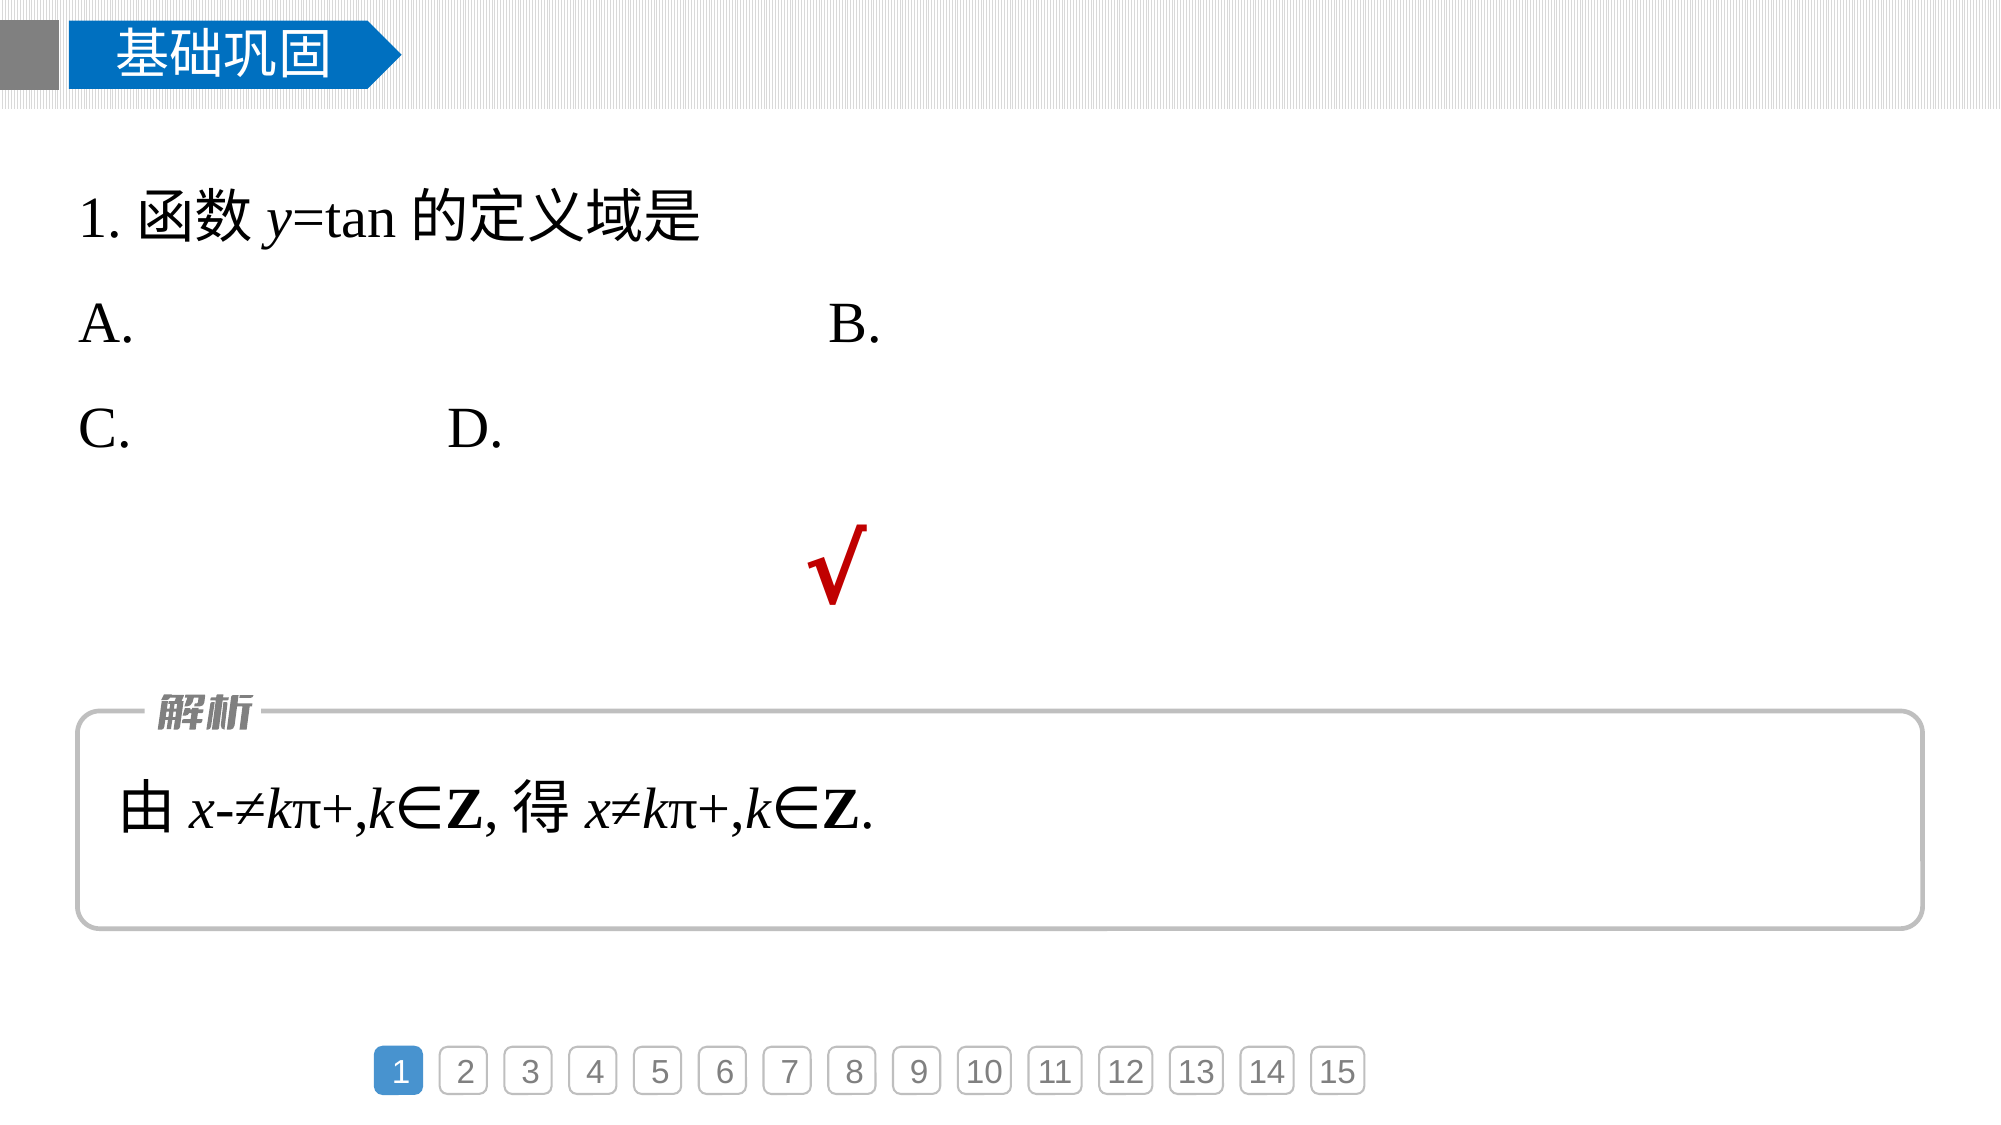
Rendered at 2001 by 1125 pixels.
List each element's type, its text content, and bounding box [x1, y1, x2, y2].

text_box 4 [568, 1045, 618, 1096]
text_box 14 [1239, 1045, 1295, 1096]
text_box [0, 20, 59, 90]
text_box 2 [438, 1045, 488, 1096]
text_box 7 [762, 1045, 812, 1096]
text_box 3 [503, 1045, 553, 1096]
text_box 10 [956, 1045, 1012, 1096]
text_box 1 [373, 1045, 424, 1096]
text_box 15 [1310, 1045, 1366, 1096]
text_box 13 [1168, 1045, 1225, 1096]
text_box 9 [891, 1045, 942, 1096]
text_box 8 [827, 1045, 877, 1096]
text_box [0, 0, 2000, 110]
text_box [381, 32, 404, 77]
text_box 12 [1098, 1045, 1154, 1096]
text_box √ [789, 502, 914, 630]
text_box 基础巩固 [67, 11, 381, 92]
text_box 6 [697, 1045, 748, 1096]
text_box 5 [632, 1045, 683, 1096]
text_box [77, 692, 1923, 929]
text_box 11 [1027, 1045, 1083, 1096]
